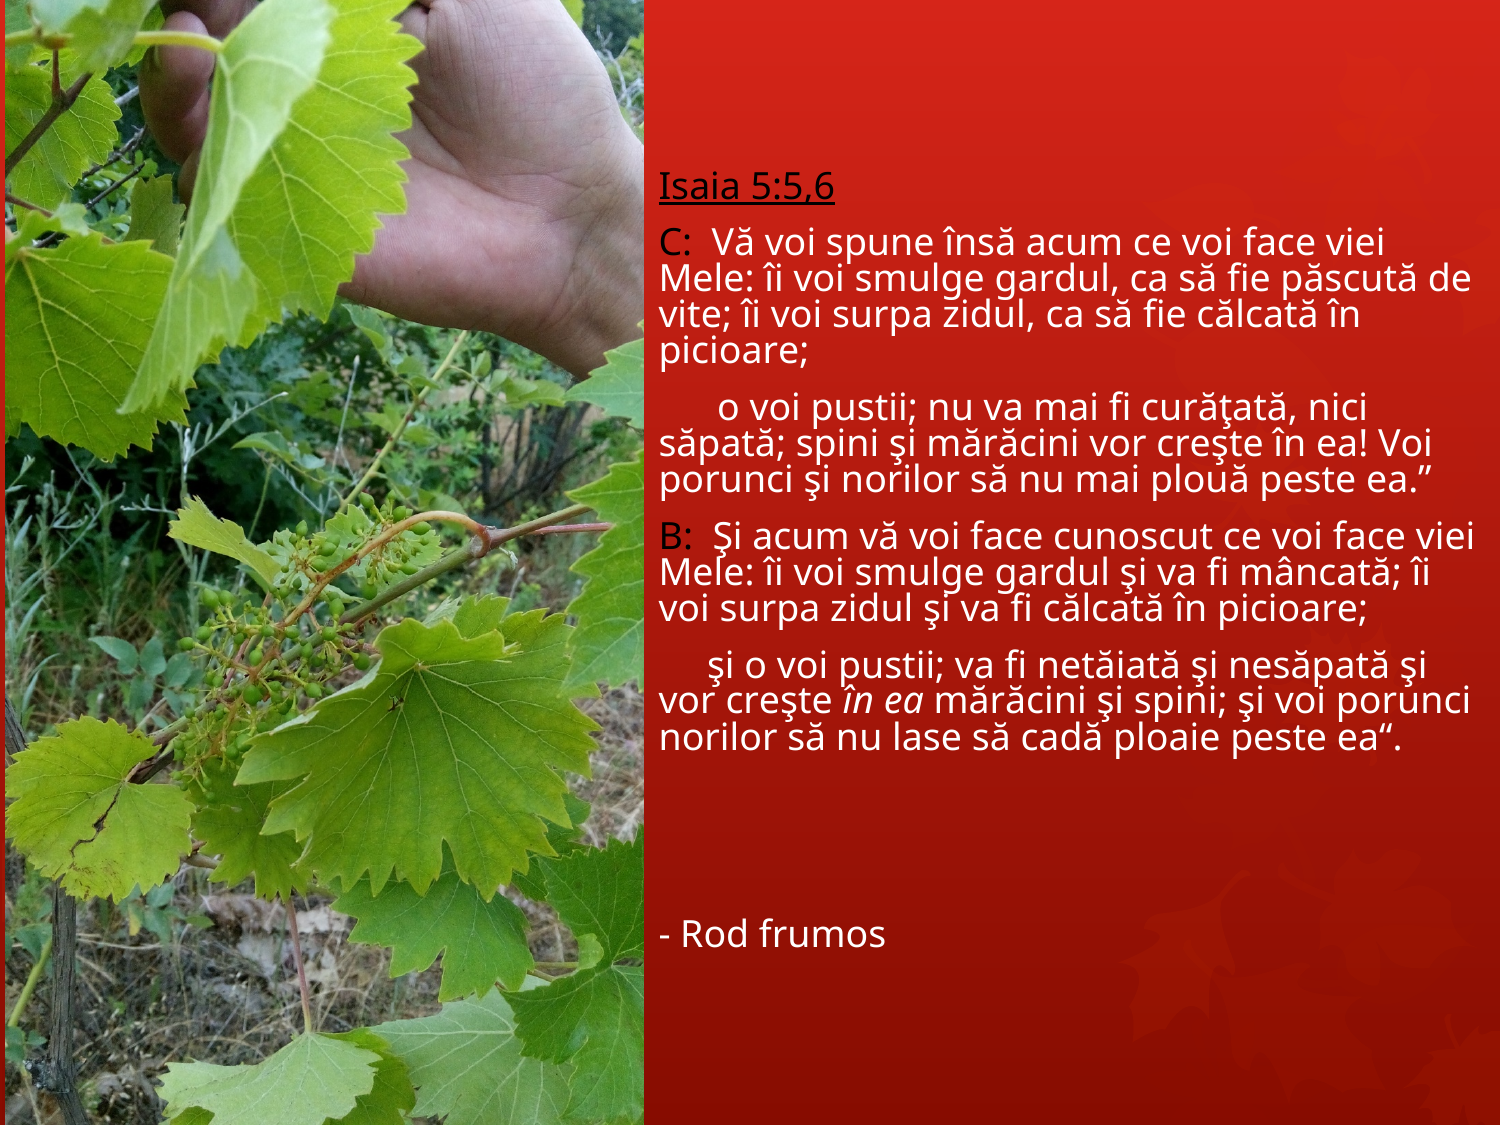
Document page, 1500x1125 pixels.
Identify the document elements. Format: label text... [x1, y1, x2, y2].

text_box Isaia 5:5,6 C: Vă voi spune însă acum ce voi face viei Mele: îi voi smulge gardul, ca să fie păscută de vite; îi voi surpa zidul, ca să fie călcată în picioare; o voi pustii; nu va mai fi curăţată, nici săpată; spini şi mărăcini vor creşte în ea! Voi porunci şi norilor să nu mai plouă peste ea.” B: Şi acum vă voi face cunoscut ce voi face viei Mele: îi voi smulge gardul şi va fi mâncată; îi voi surpa zidul şi va fi călcată în picioare; şi o voi pustii; va fi netăiată şi nesăpată şi vor creşte în ea mărăcini şi spini; şi voi porunci norilor să nu lase să cadă ploaie peste ea“. - Rod frumos [644, 0, 1500, 1125]
picture [5, 0, 644, 1125]
